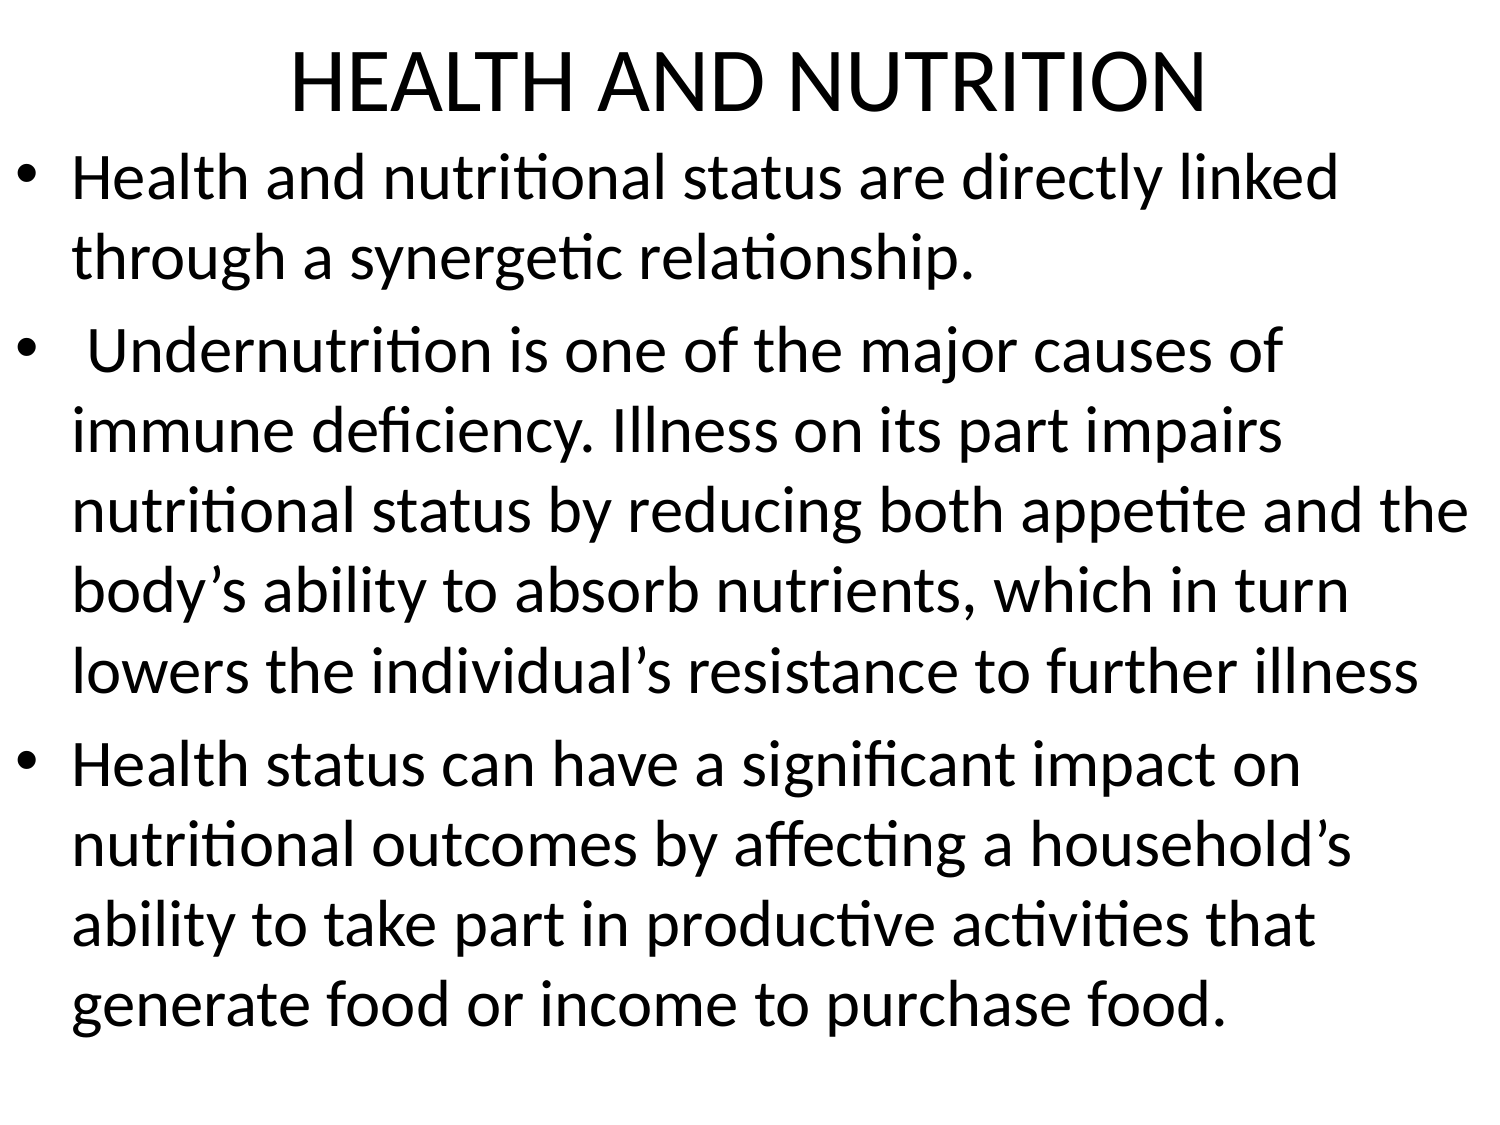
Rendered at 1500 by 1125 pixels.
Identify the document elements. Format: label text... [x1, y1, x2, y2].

list Health and nutritional status are directly linked through a synergetic relationship. Undernutrition is one of the major causes of immune deficiency. Illness on its part impairs nutritional status by reducing both appetite and the body’s ability to absorb nutrients, which in turn lowers the individual’s resistance to further illness Health status can have a significant impact on nutritional outcomes by affecting a household’s ability to take part in productive activities that generate food or income to purchase food. [0, 125, 1500, 1125]
title HEALTH AND NUTRITION [75, 0, 1425, 125]
